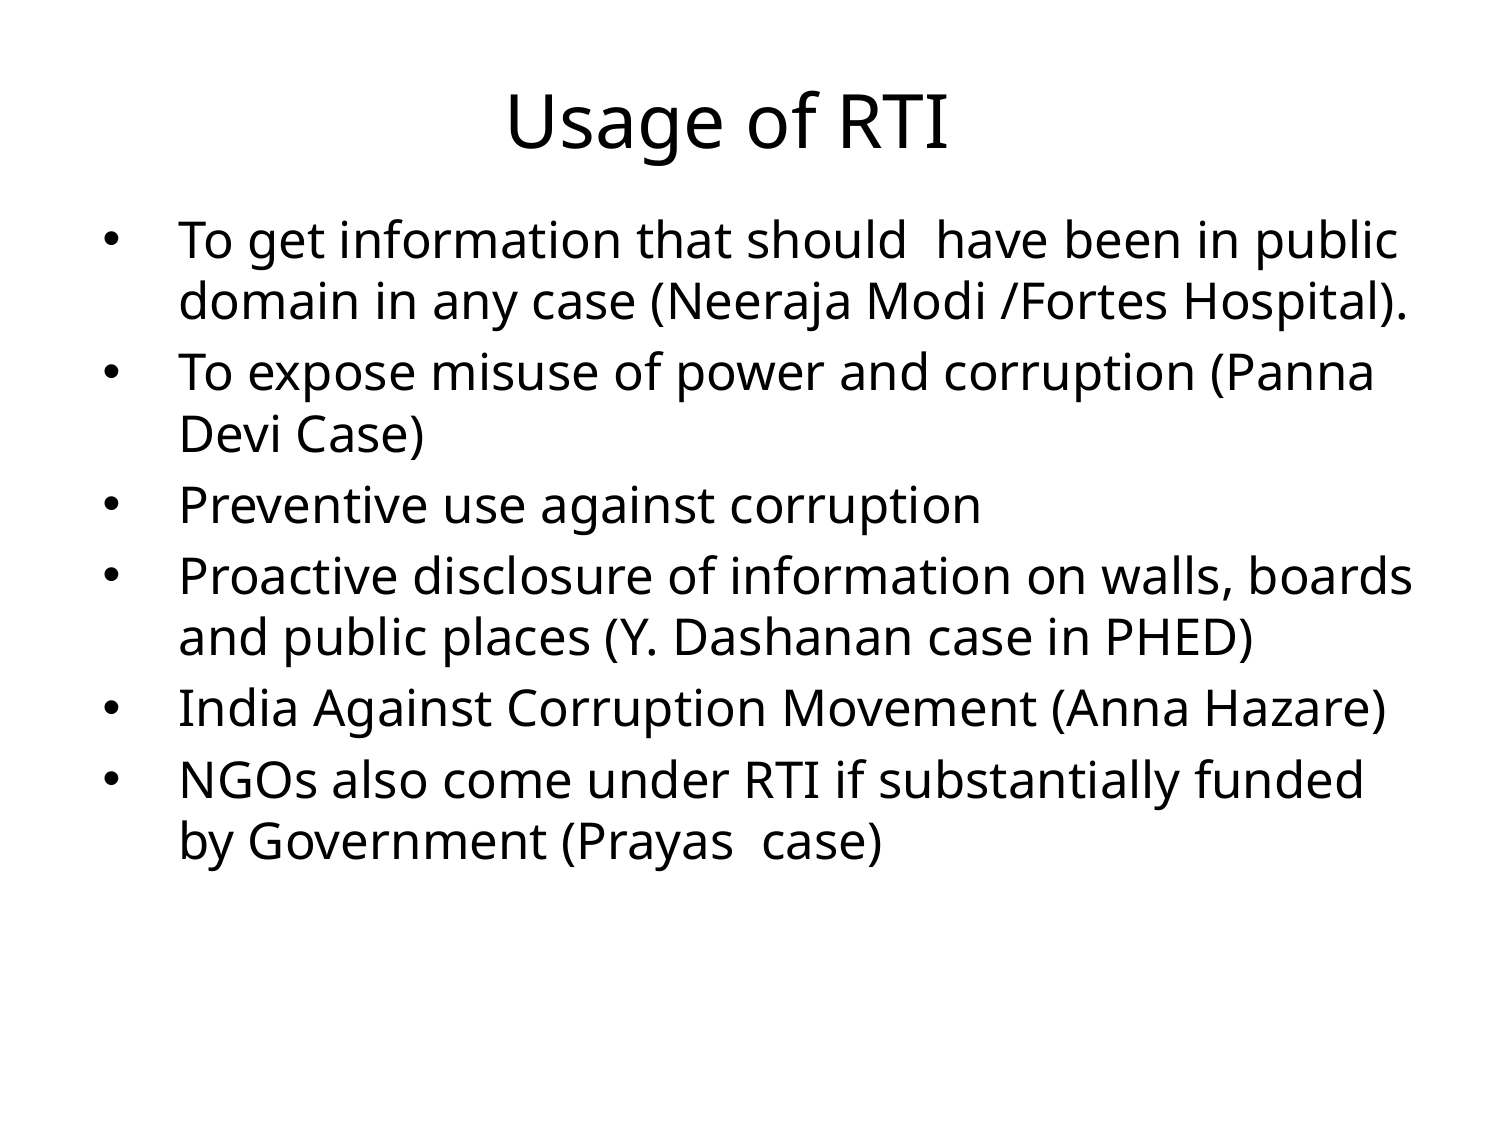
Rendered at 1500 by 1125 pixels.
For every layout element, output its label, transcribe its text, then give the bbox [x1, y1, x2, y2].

title Usage of RTI [350, 62, 1125, 176]
subtitle To get information that should have been in public domain in any case (Neeraja Modi /Fortes Hospital). To expose misuse of power and corruption (Panna Devi Case) Preventive use against corruption Proactive disclosure of information on walls, boards and public places (Y. Dashanan case in PHED) India Against Corruption Movement (Anna Hazare) NGOs also come under RTI if substantially funded by Government (Prayas case) [87, 200, 1438, 1013]
